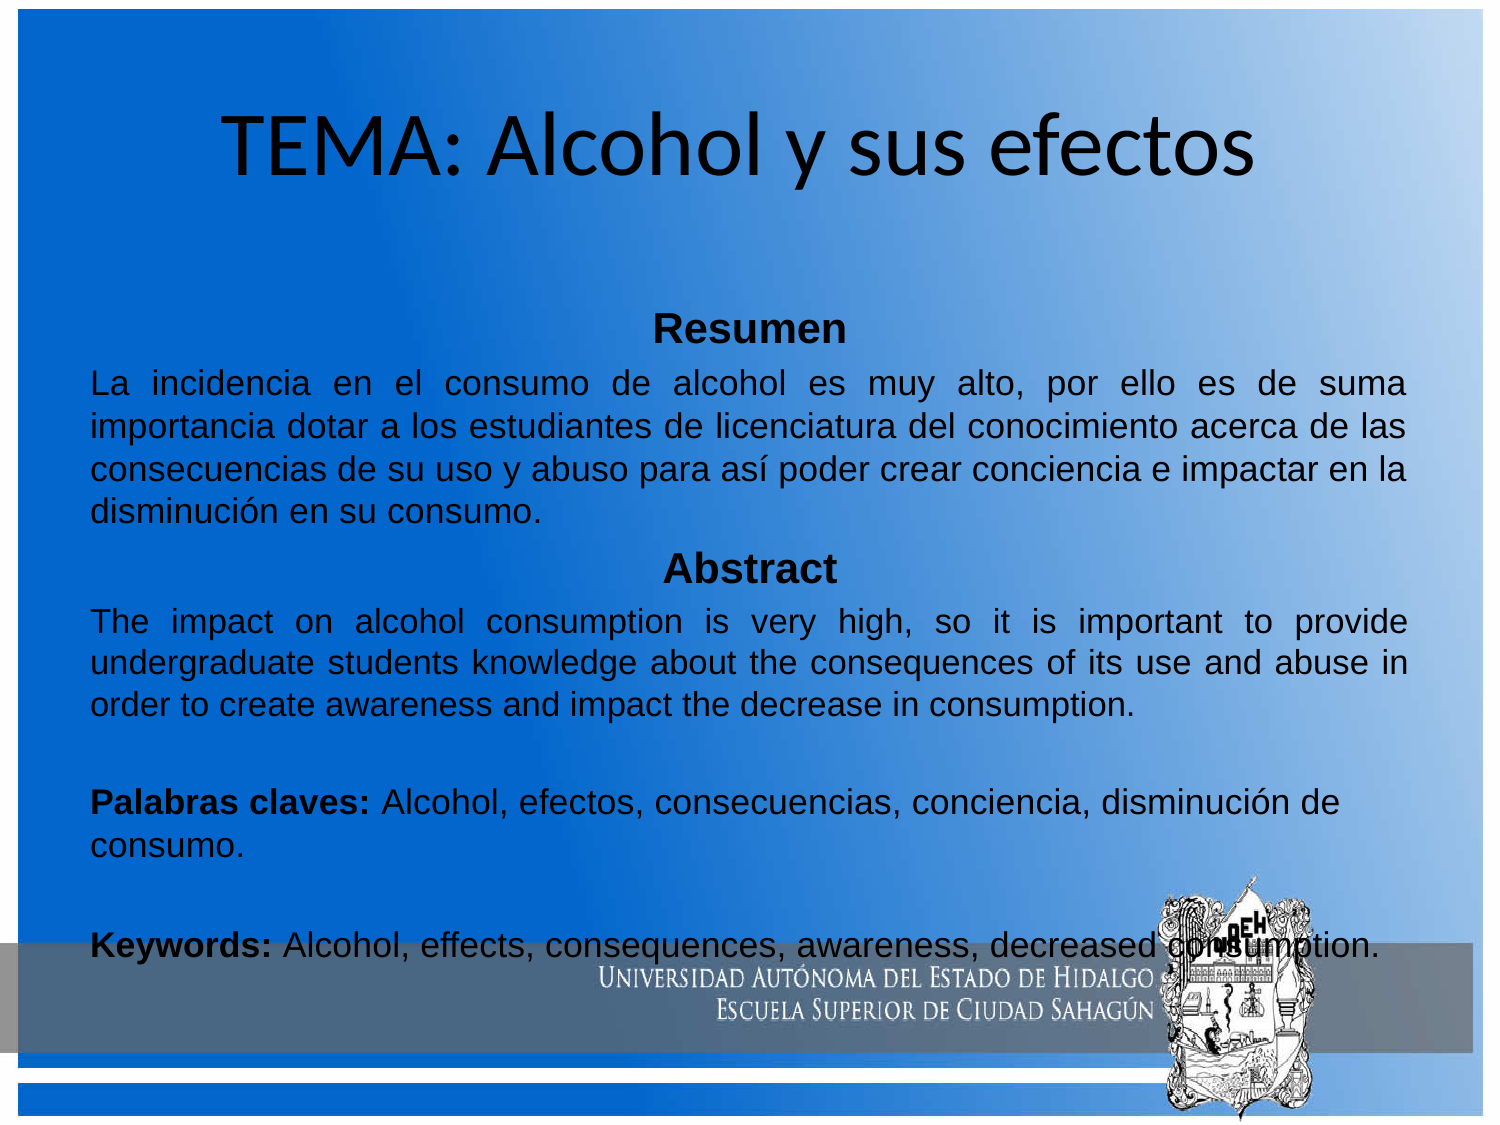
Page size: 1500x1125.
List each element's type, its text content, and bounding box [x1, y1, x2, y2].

list Resumen La incidencia en el consumo de alcohol es muy alto, por ello es de suma importancia dotar a los estudiantes de licenciatura del conocimiento acerca de las consecuencias de su uso y abuso para así poder crear conciencia e impactar en la disminución en su consumo. Abstract The impact on alcohol consumption is very high, so it is important to provide undergraduate students knowledge about the consequences of its use and abuse in order to create awareness and impact the decrease in consumption. Palabras claves: Alcohol, efectos, consecuencias, conciencia, disminución de consumo. Keywords: Alcohol, effects, consequences, awareness, decreased consumption. [75, 232, 1425, 975]
picture [0, 0, 1500, 1125]
title TEMA: Alcohol y sus efectos [75, 45, 1425, 232]
